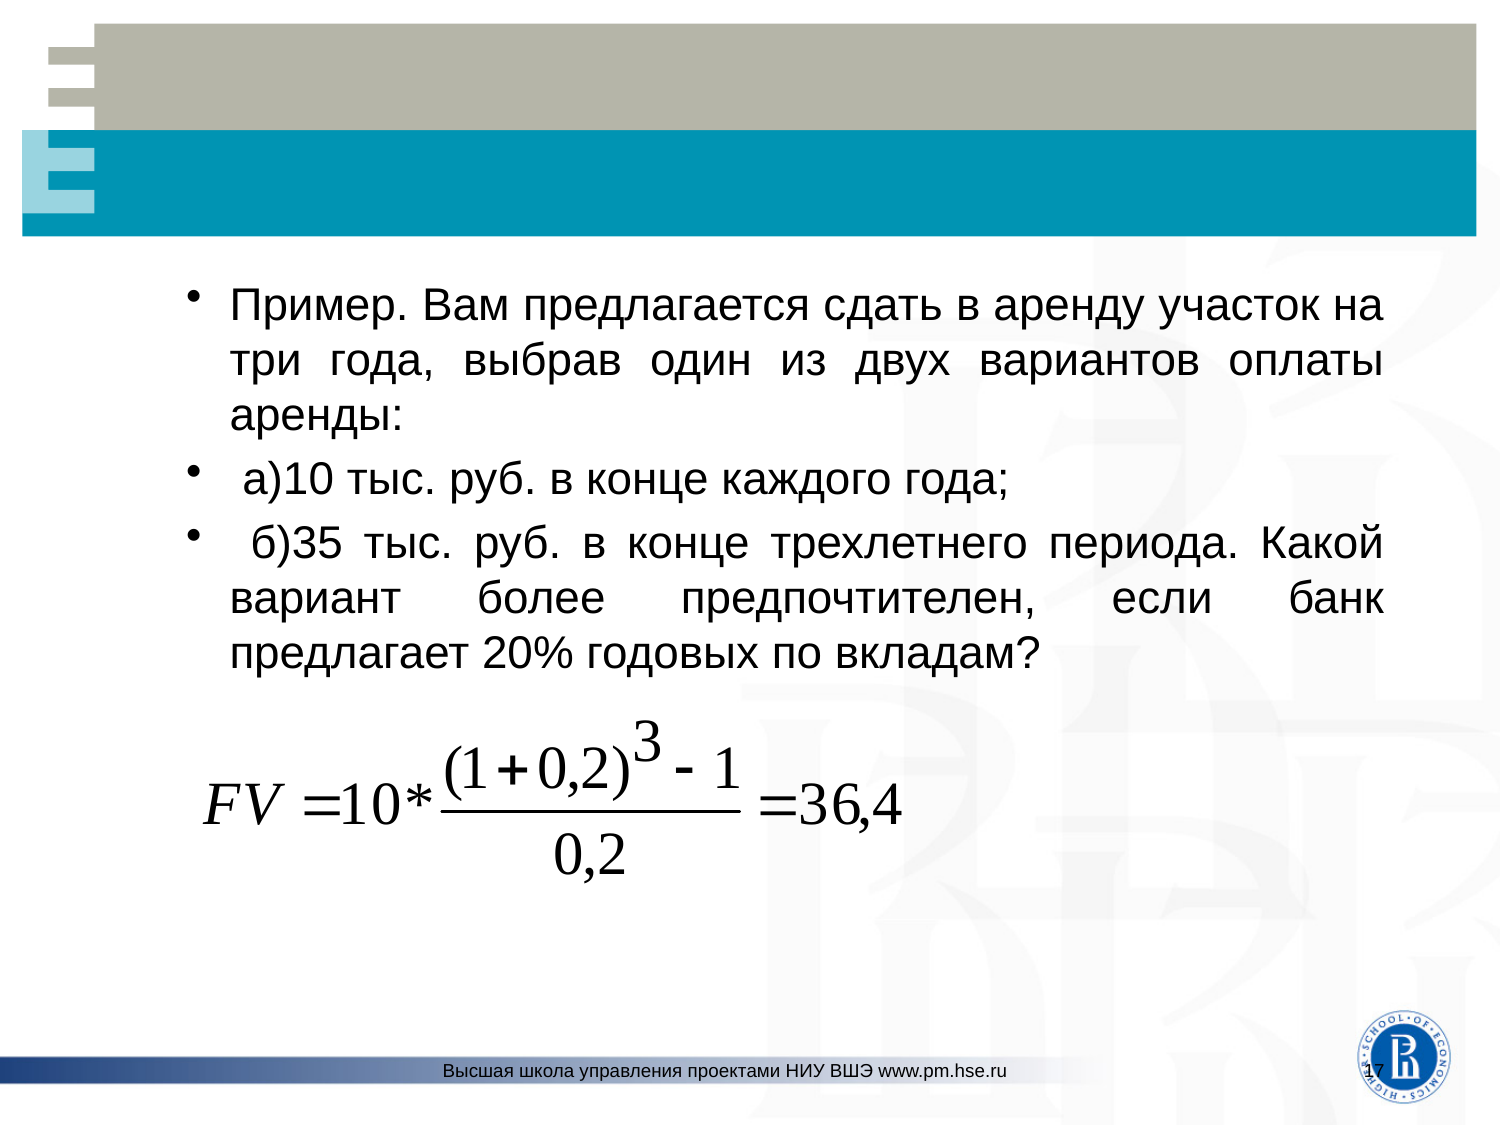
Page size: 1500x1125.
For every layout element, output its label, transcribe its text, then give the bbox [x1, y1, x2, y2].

slide_number 17 [1328, 1058, 1400, 1082]
picture [0, 0, 1500, 1125]
list Пример. Вам предлагается сдать в аренду участок на три года, выбрав один из двух вариантов оплаты аренды: а)10 тыс. руб. в конце каждого года; б)35 тыс. руб. в конце трехлетнего периода. Какой вариант более предпочтителен, если банк предлагает 20% годовых по вкладам? [170, 266, 1400, 1024]
footer Высшая школа управления проектами НИУ ВШЭ www.pm.hse.ru [170, 1058, 1022, 1082]
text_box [193, 710, 911, 896]
